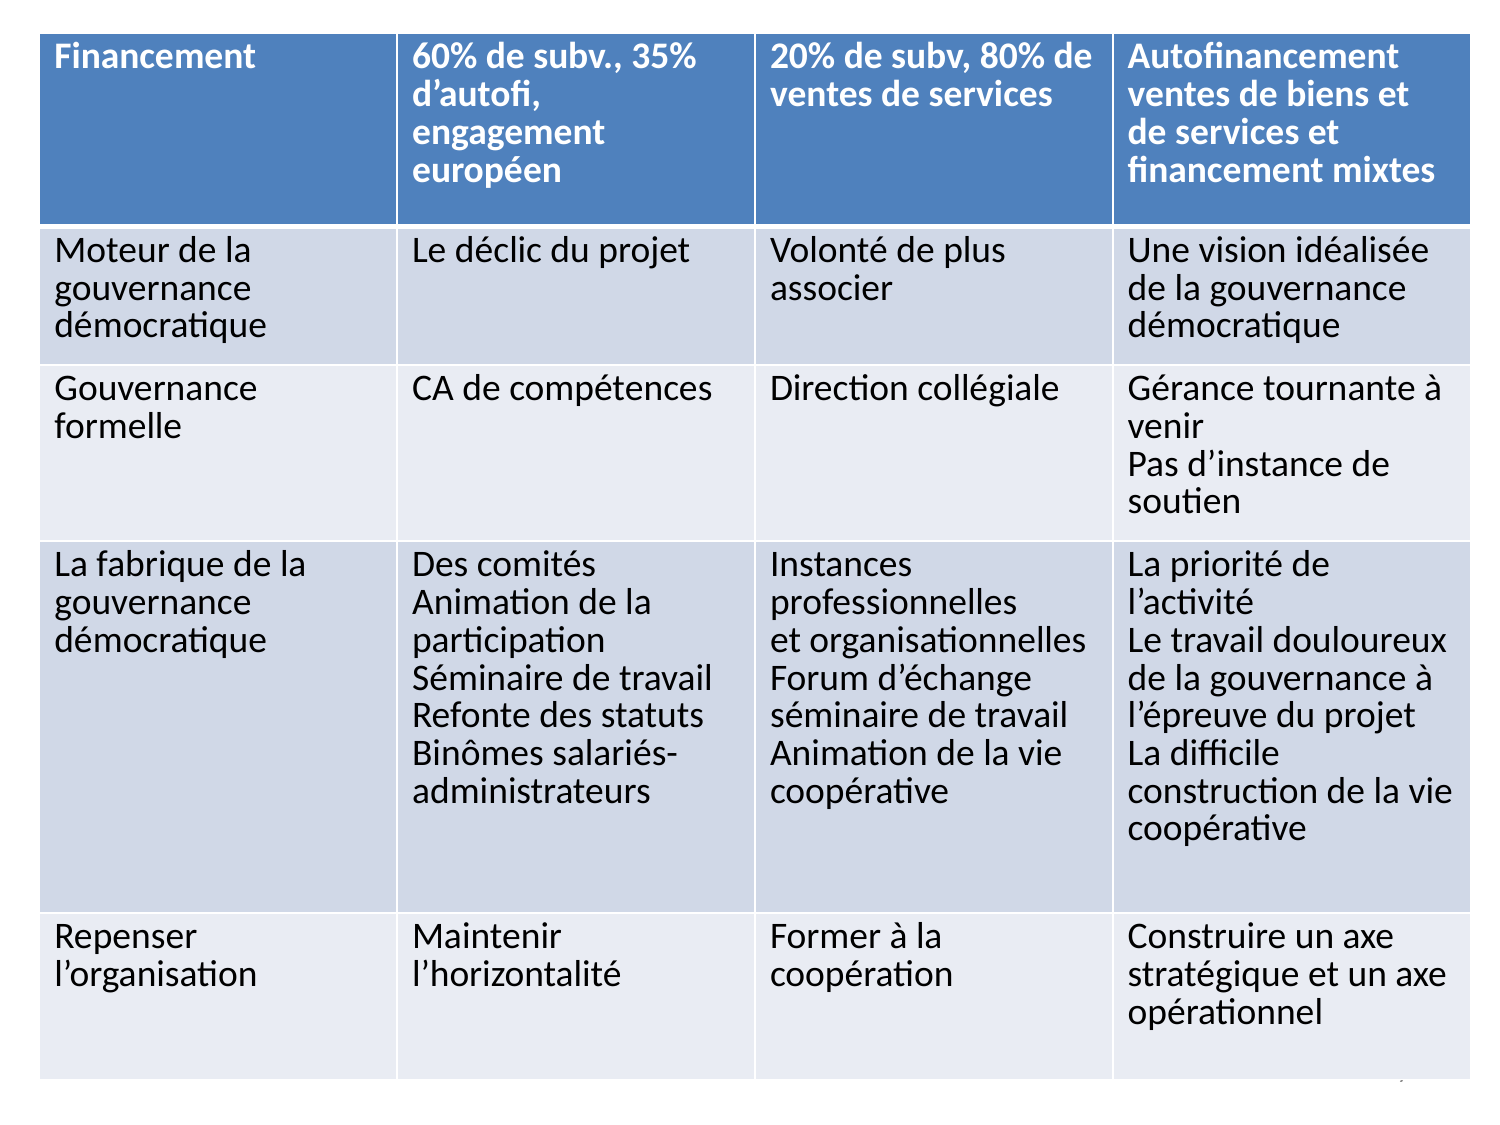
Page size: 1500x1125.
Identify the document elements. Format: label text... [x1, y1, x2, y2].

table_cell CA de compétences [398, 366, 754, 540]
table_cell Maintenir l’horizontalité [398, 914, 754, 1079]
table_cell Le déclic du projet [398, 229, 754, 364]
table_cell Gouvernance formelle [40, 366, 396, 540]
table_header Autofinancement ventes de biens et de services et financement mixtes [1114, 34, 1470, 224]
table_cell Gérance tournante à venir Pas d’instance de soutien [1114, 366, 1470, 540]
table_cell Instances professionnelles et organisationnelles Forum d’échange séminaire de travail Animation de la vie coopérative [756, 542, 1112, 912]
table_cell Direction collégiale [756, 366, 1112, 540]
table_header 60% de subv., 35% d’autofi, engagement européen [398, 34, 754, 224]
table_cell Moteur de la gouvernance démocratique [40, 229, 396, 364]
slide_number 7 [1074, 1042, 1425, 1103]
table_cell Des comités Animation de la participation Séminaire de travail Refonte des statuts Binômes salariés-administrateurs [398, 542, 754, 912]
table_cell La priorité de l’activité Le travail douloureux de la gouvernance à l’épreuve du projet La difficile construction de la vie coopérative [1114, 542, 1470, 912]
table_header Financement [40, 34, 396, 224]
table_cell La fabrique de la gouvernance démocratique [40, 542, 396, 912]
table_cell Repenser l’organisation [40, 914, 396, 1079]
table_cell Volonté de plus associer [756, 229, 1112, 364]
table_header 20% de subv, 80% de ventes de services [756, 34, 1112, 224]
table_cell Une vision idéalisée de la gouvernance démocratique [1114, 229, 1470, 364]
table_cell Former à la coopération [756, 914, 1112, 1079]
table_cell Construire un axe stratégique et un axe opérationnel [1114, 914, 1470, 1079]
